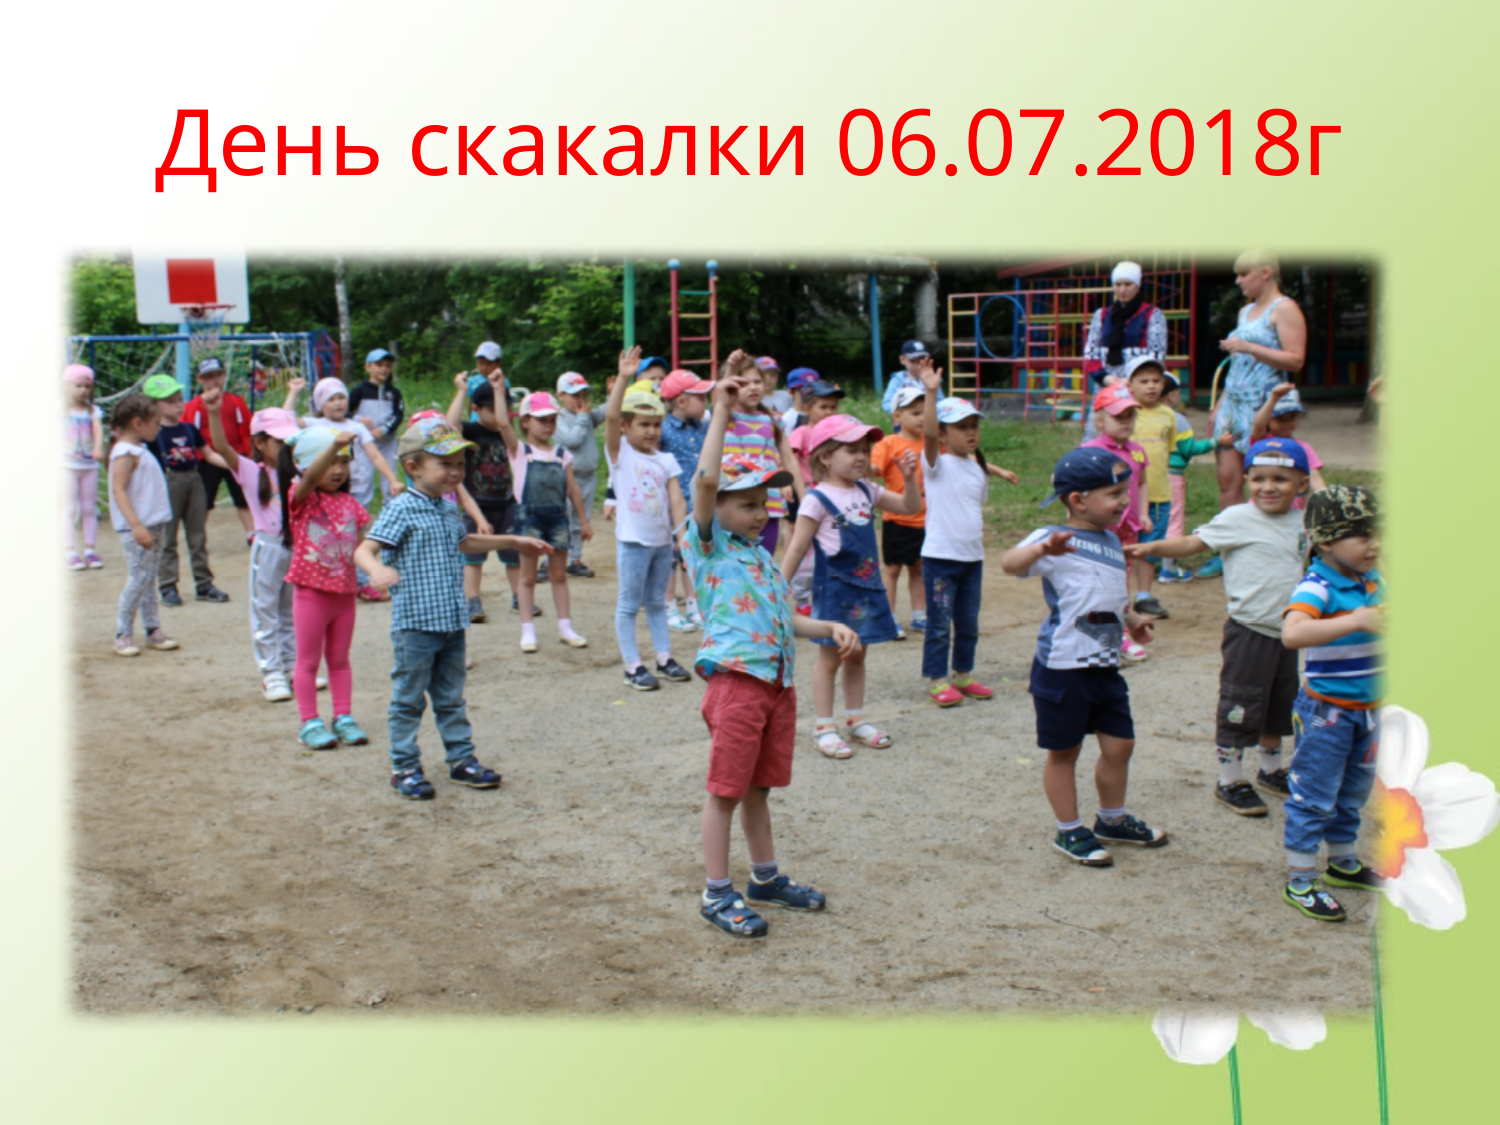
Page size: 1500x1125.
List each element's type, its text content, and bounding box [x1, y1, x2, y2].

title День скакалки 06.07.2018г [75, 45, 1425, 233]
picture [0, 0, 1500, 1125]
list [41, 243, 1395, 1047]
